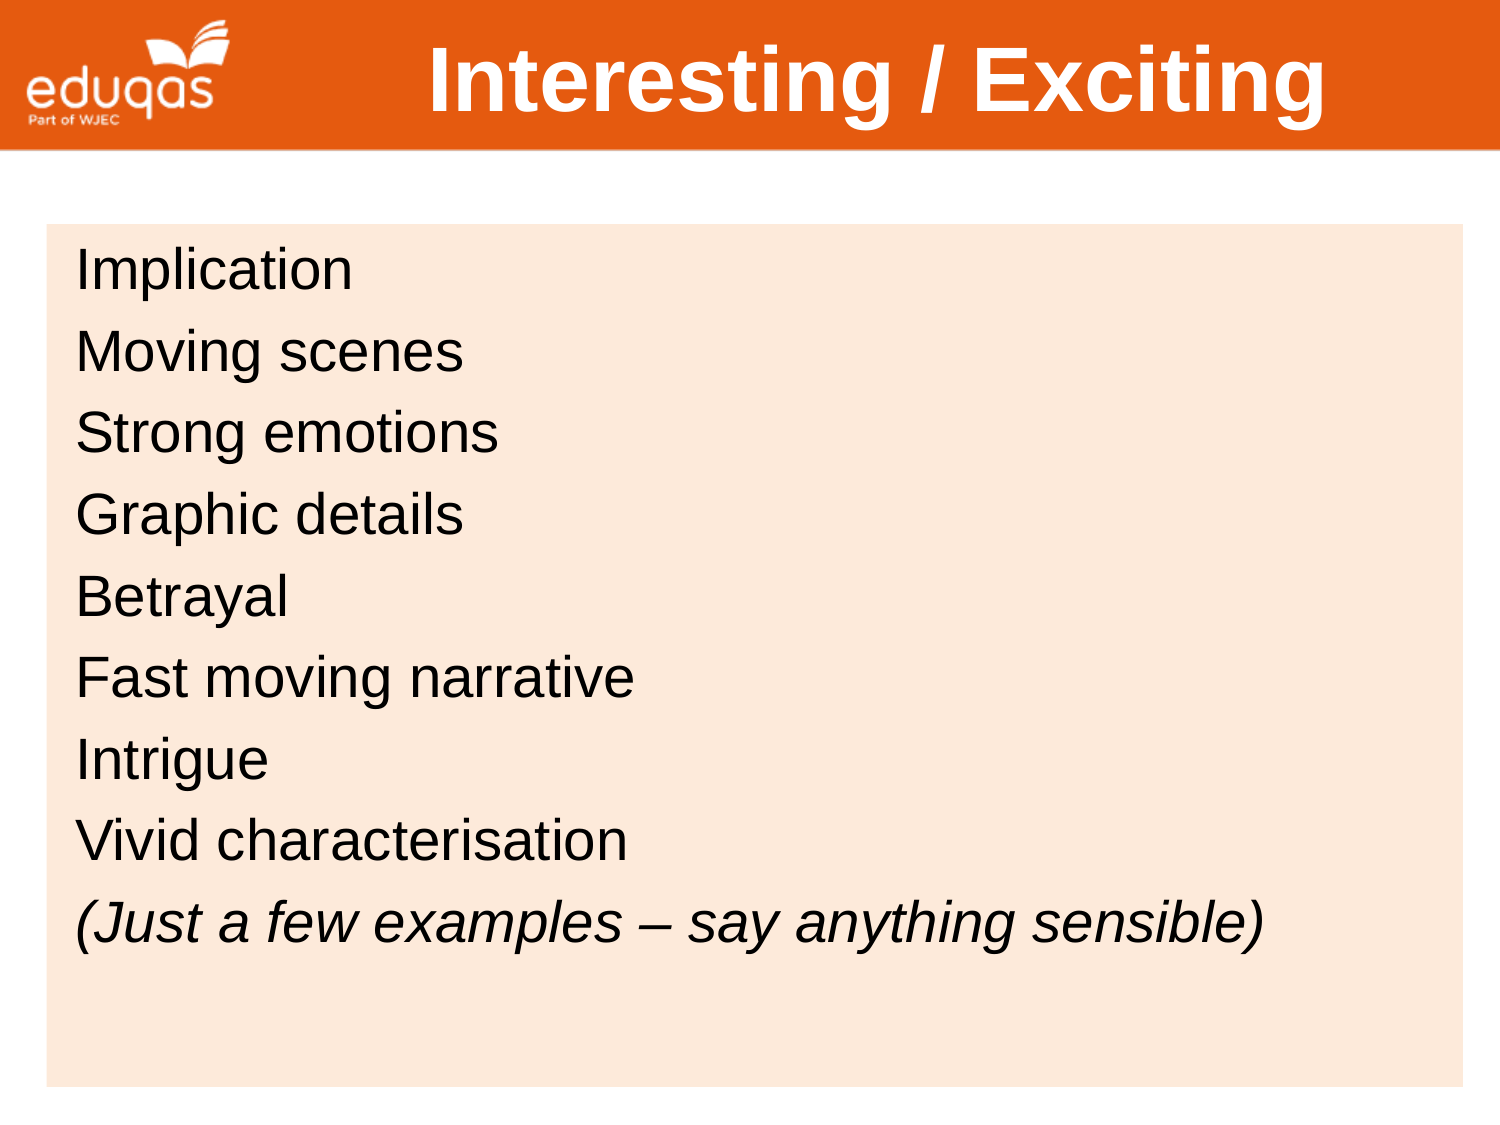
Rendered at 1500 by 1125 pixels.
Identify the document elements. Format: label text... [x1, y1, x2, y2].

title Interesting / Exciting [257, 0, 1500, 149]
list Implication Moving scenes Strong emotions Graphic details Betrayal Fast moving narrative Intrigue Vivid characterisation (Just a few examples – say anything sensible) [46, 224, 1463, 1087]
picture [0, 0, 1500, 215]
